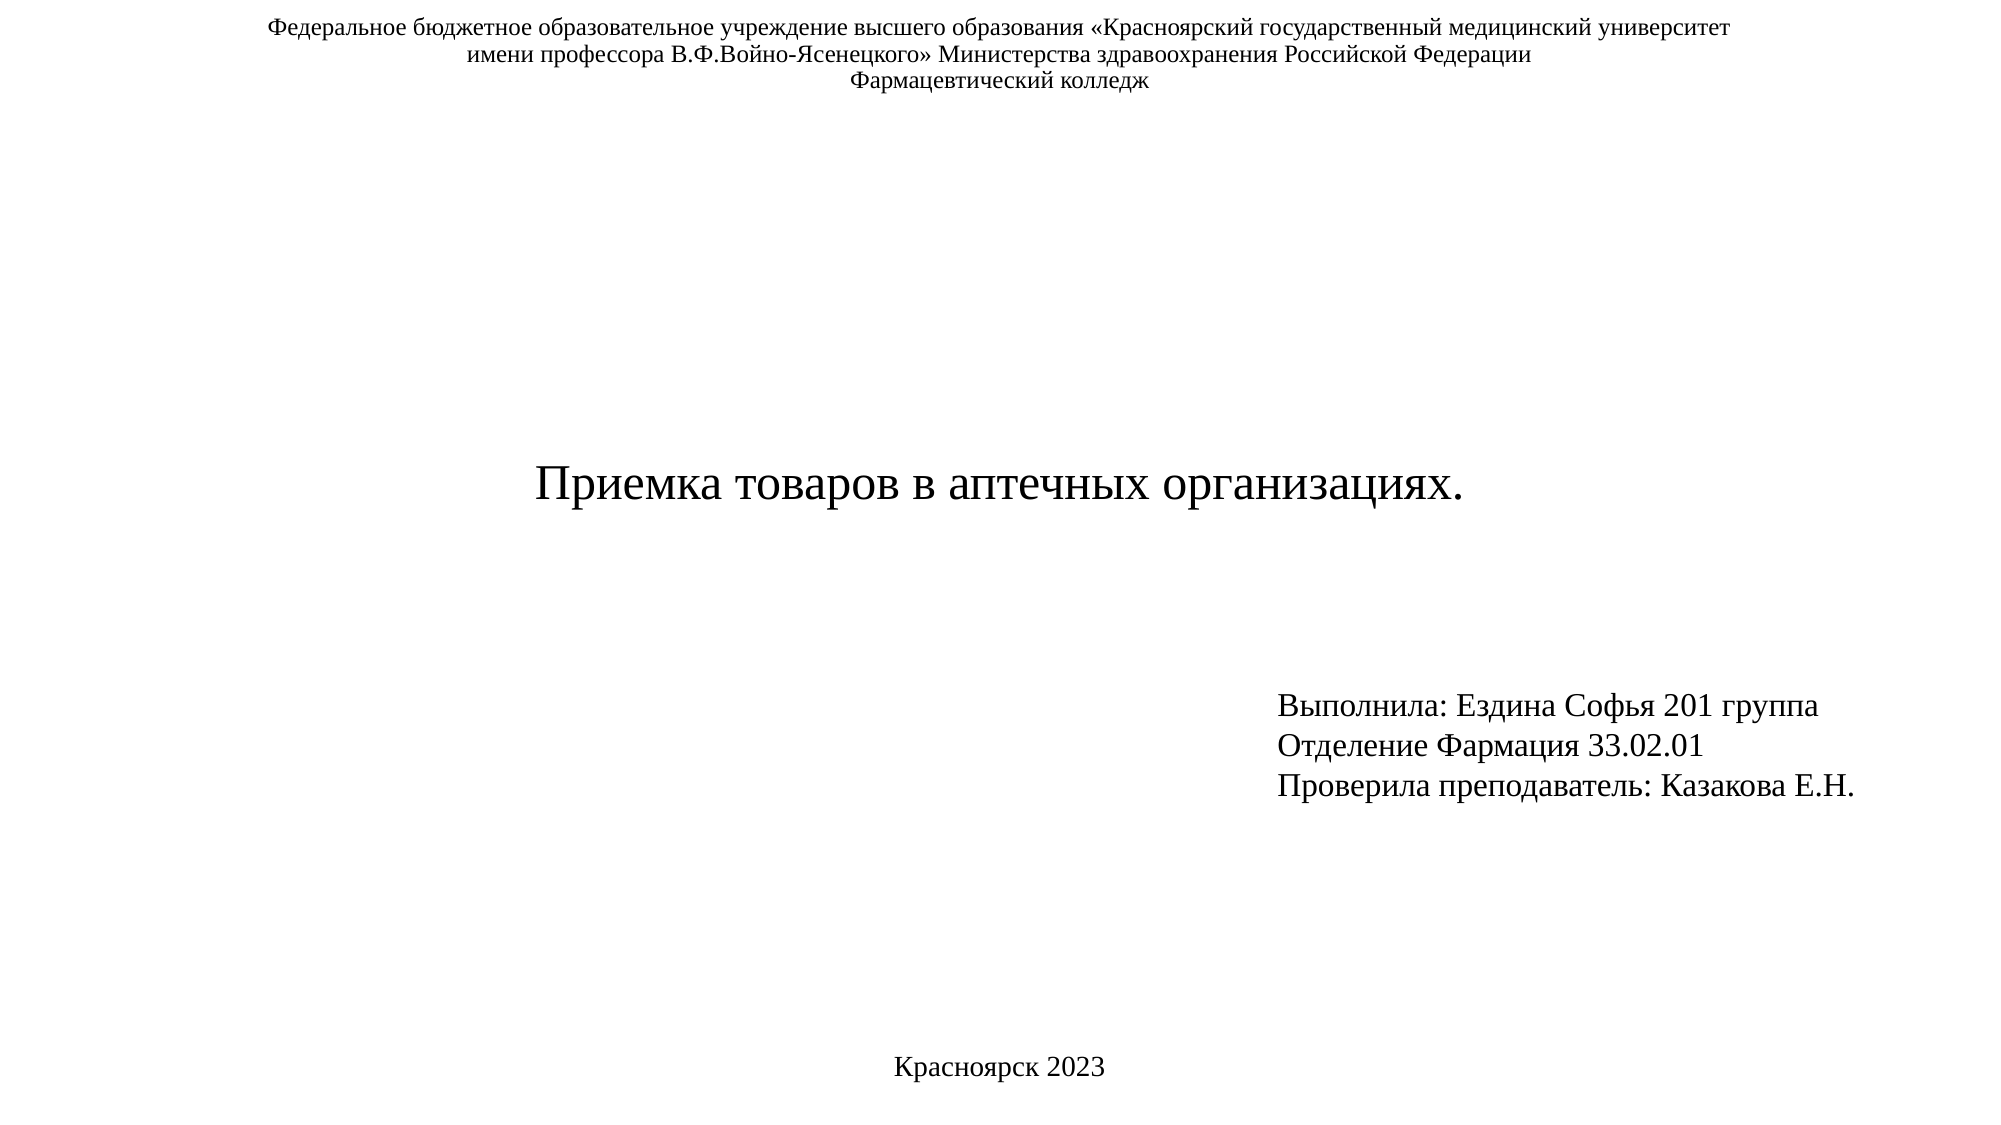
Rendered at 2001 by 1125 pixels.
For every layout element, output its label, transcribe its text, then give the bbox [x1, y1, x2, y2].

title Федеральное бюджетное образовательное учреждение высшего образования «Красноярский государственный медицинский университет имени профессора В.Ф.Войно-Ясенецкого» Министерства здравоохранения Российской Федерации Фармацевтический колледж [249, 16, 1750, 102]
text_box Выполнила: Ездина Софья 201 группа Отделение Фармация 33.02.01 Проверила преподаватель: Казакова Е.Н. [1262, 676, 1920, 811]
subtitle Приемка товаров в аптечных организациях. [249, 448, 1750, 721]
text_box Красноярск 2023 [684, 1039, 1316, 1090]
